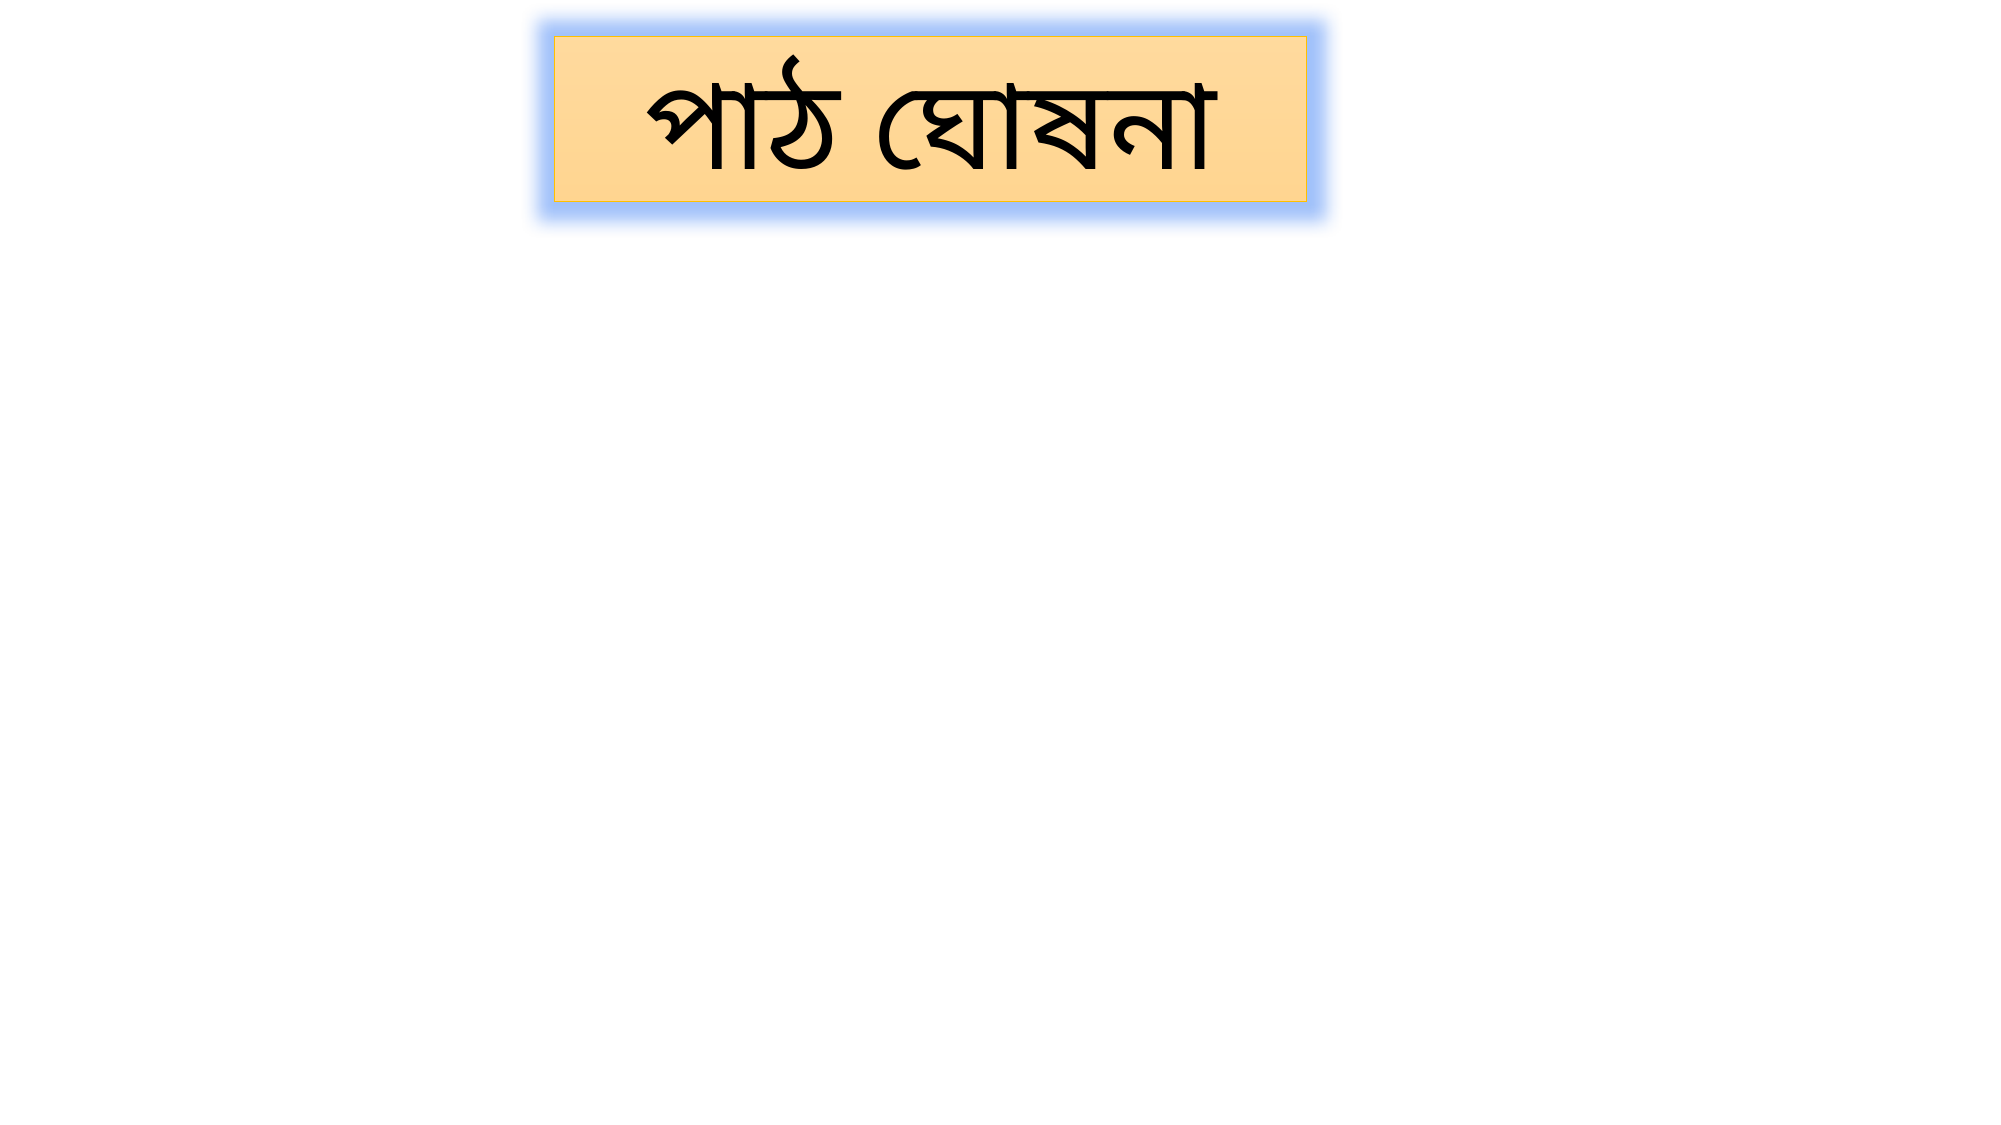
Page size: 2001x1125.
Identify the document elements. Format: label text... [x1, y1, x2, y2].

text_box পাঠ ঘোষনা [554, 36, 1307, 202]
